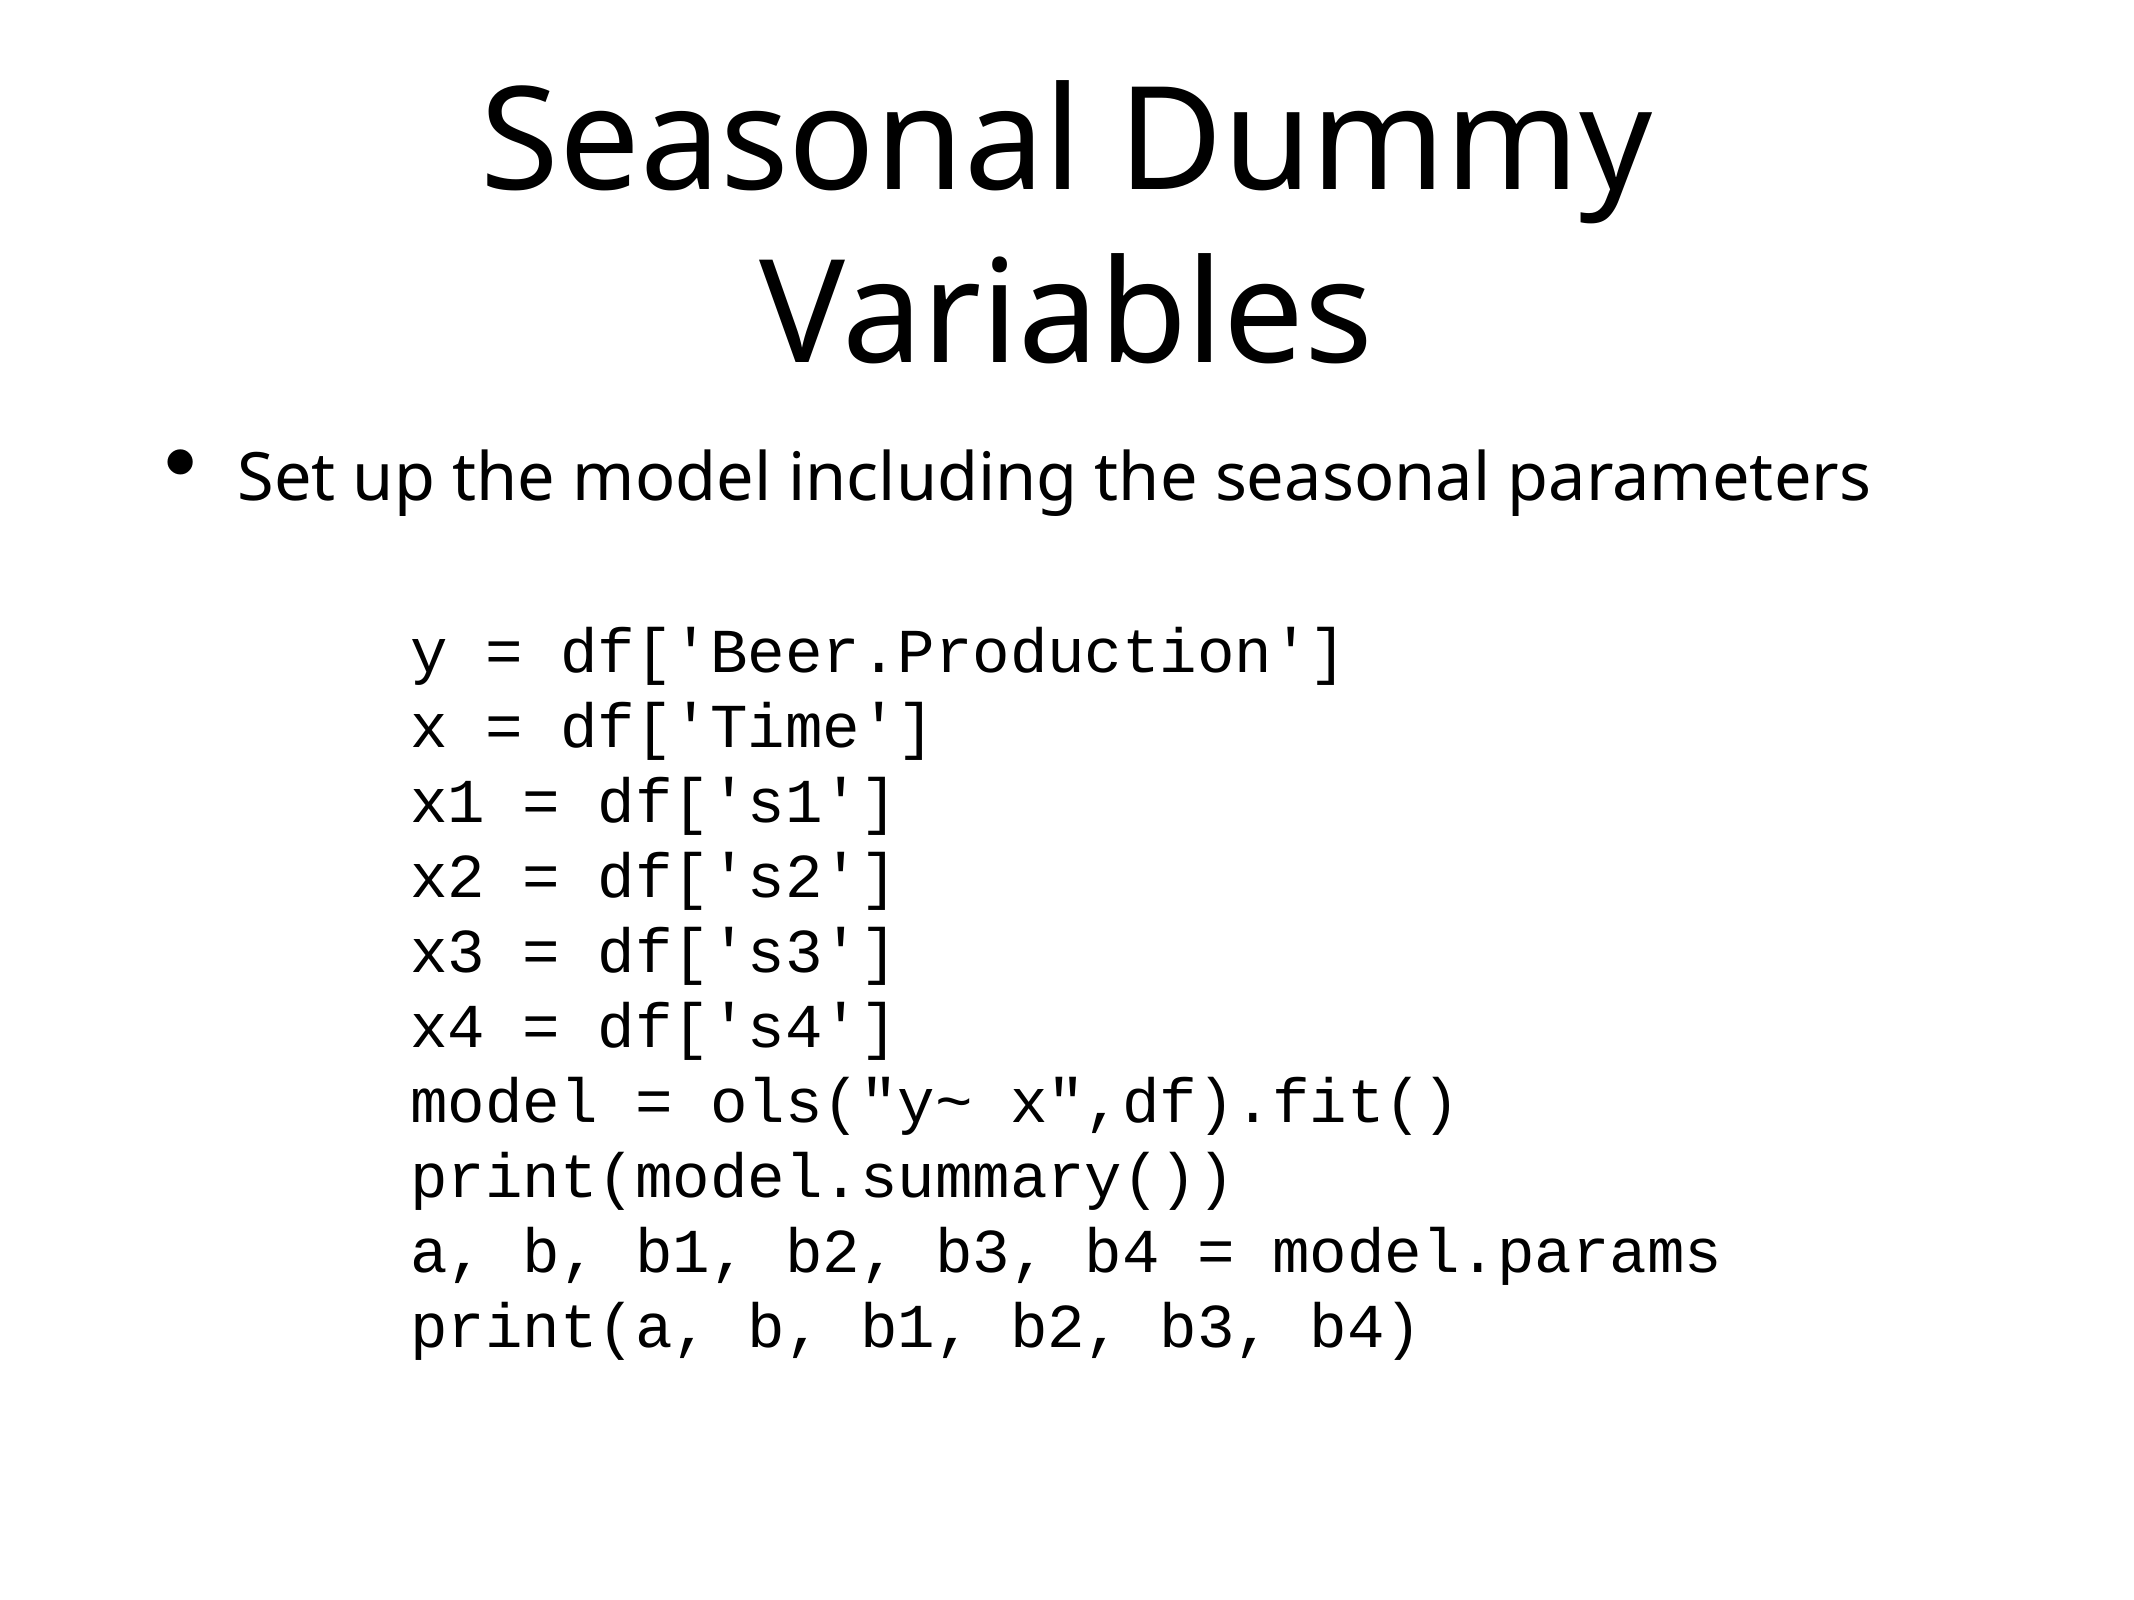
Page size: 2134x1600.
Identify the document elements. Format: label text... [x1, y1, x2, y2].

text_box y = df['Beer.Production'] x = df['Time'] x1 = df['s1'] x2 = df['s2'] x3 = df['s3'] x4 = df['s4'] model = ols("y~ x",df).fit() print(model.summary()) a, b, b1, b2, b3, b4 = model.params print(a, b, b1, b2, b3, b4) [401, 602, 1732, 1368]
title Seasonal Dummy Variables [155, 41, 1978, 397]
list Set up the model including the seasonal parameters [155, 424, 1978, 1457]
